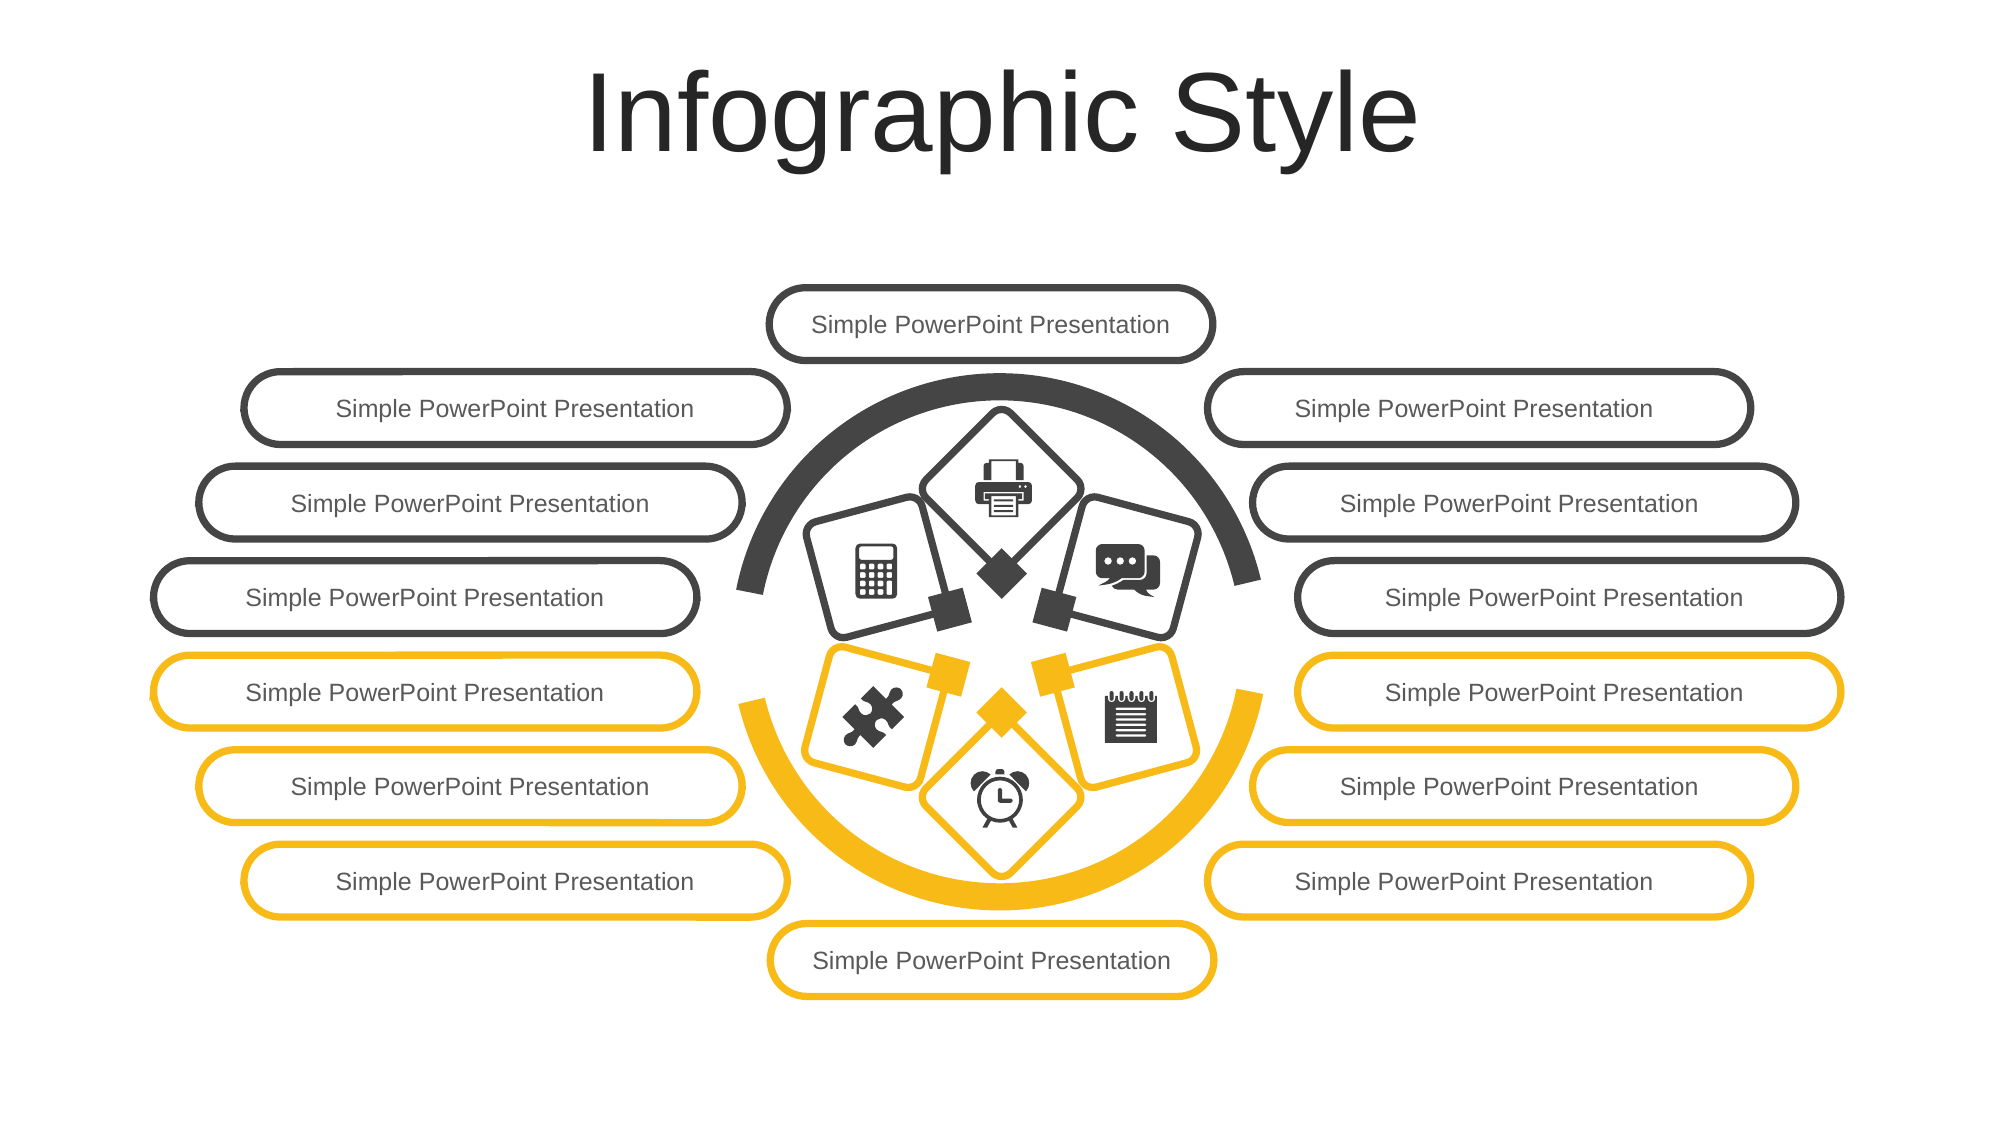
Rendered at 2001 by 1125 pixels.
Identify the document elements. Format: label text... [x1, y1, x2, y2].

text_box Simple PowerPoint Presentation [794, 301, 1189, 347]
text_box [1251, 465, 1797, 541]
text_box [1206, 370, 1752, 446]
text_box [1296, 559, 1842, 635]
text_box Simple PowerPoint Presentation [1271, 479, 1775, 525]
text_box Simple PowerPoint Presentation [1226, 857, 1730, 903]
text_box [152, 654, 698, 730]
text_box [242, 370, 789, 446]
text_box [737, 687, 1265, 912]
text_box Simple PowerPoint Presentation [179, 668, 678, 714]
text_box Simple PowerPoint Presentation [269, 857, 769, 903]
text_box [1206, 843, 1752, 919]
text_box Simple PowerPoint Presentation [269, 385, 769, 430]
text_box [242, 843, 789, 919]
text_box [1026, 646, 1189, 767]
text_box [812, 646, 975, 767]
text_box [197, 748, 744, 824]
text_box Simple PowerPoint Presentation [179, 574, 678, 620]
text_box Simple PowerPoint Presentation [1316, 574, 1820, 620]
text_box [769, 922, 1215, 998]
text_box [1296, 654, 1842, 730]
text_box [1027, 518, 1191, 638]
text_box [152, 559, 699, 635]
text_box Simple PowerPoint Presentation [1271, 763, 1775, 809]
text_box [1251, 748, 1797, 824]
text_box Simple PowerPoint Presentation [224, 763, 724, 809]
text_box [920, 716, 1083, 836]
list Infographic Style [53, 55, 1952, 175]
text_box Simple PowerPoint Presentation [1316, 668, 1820, 714]
text_box Simple PowerPoint Presentation [1226, 385, 1730, 430]
text_box [197, 465, 744, 541]
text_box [813, 518, 977, 638]
text_box Simple PowerPoint Presentation [224, 479, 724, 525]
text_box Simple PowerPoint Presentation [795, 937, 1190, 982]
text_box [920, 450, 1083, 570]
text_box [768, 286, 1214, 362]
text_box [734, 372, 1263, 597]
